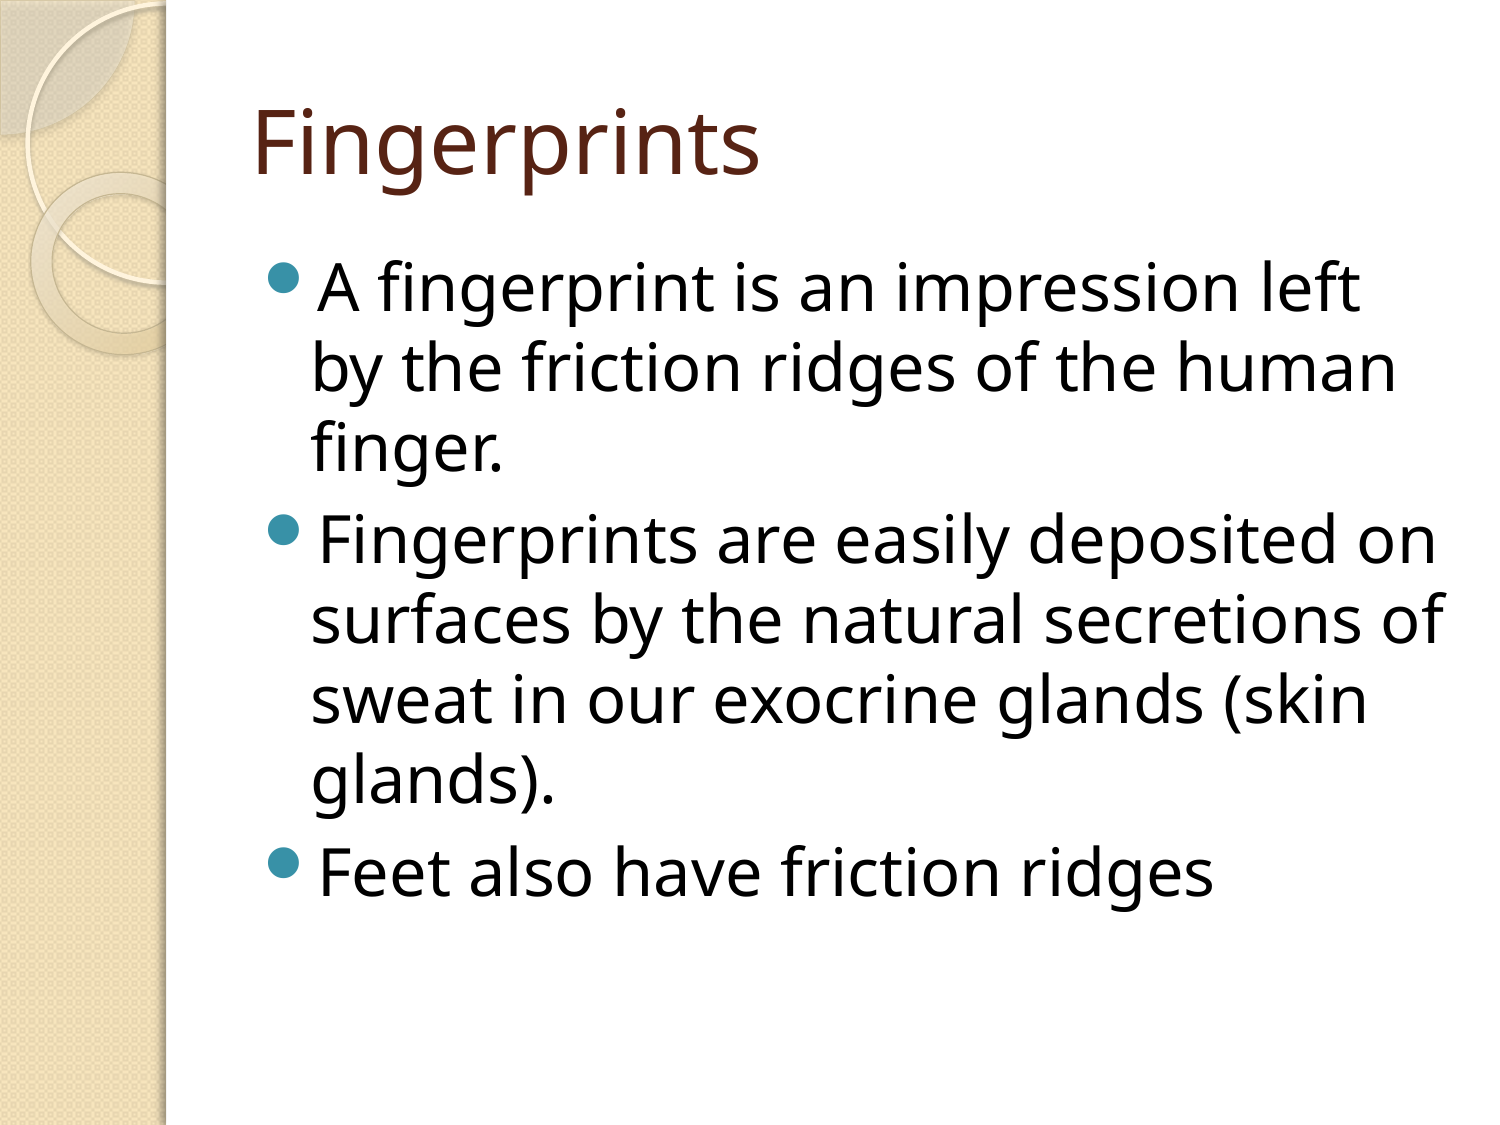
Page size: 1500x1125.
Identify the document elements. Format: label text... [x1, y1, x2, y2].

list A fingerprint is an impression left by the friction ridges of the human finger. Fingerprints are easily deposited on surfaces by the natural secretions of sweat in our exocrine glands (skin glands). Feet also have friction ridges [235, 237, 1466, 1025]
title Fingerprints [235, 45, 1466, 233]
